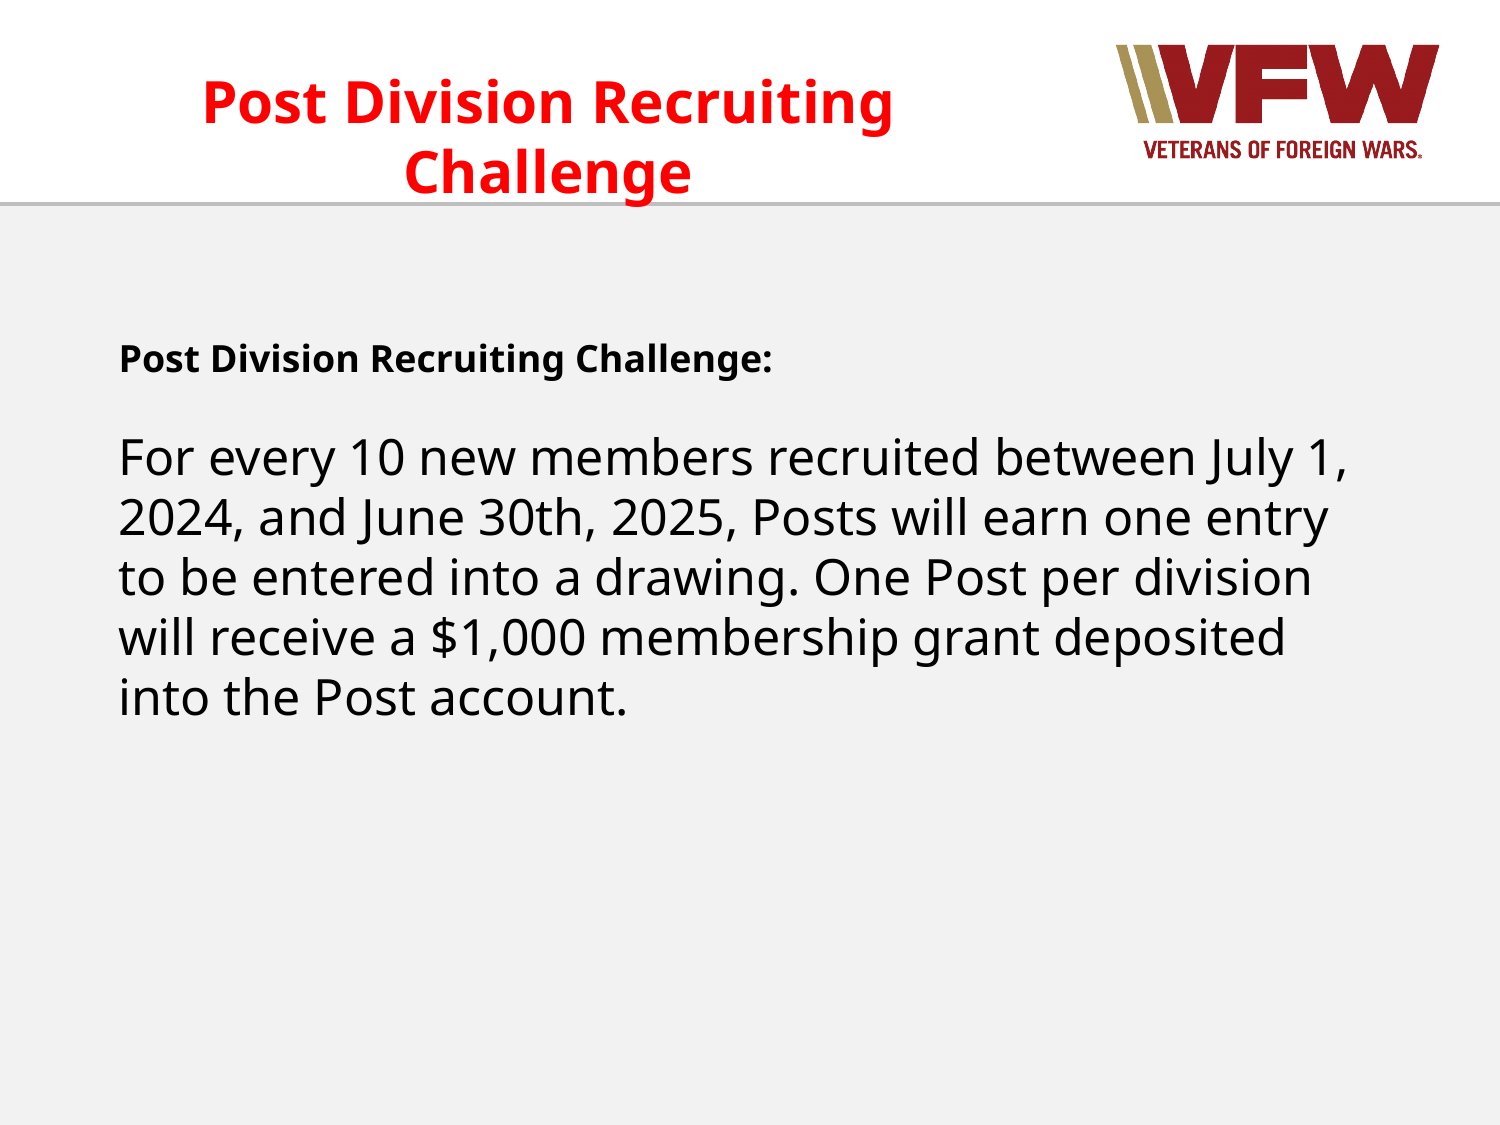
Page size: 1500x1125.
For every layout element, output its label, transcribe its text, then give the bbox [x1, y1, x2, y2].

text_box Post Division Recruiting Challenge: For every 10 new members recruited between July 1, 2024, and June 30th, 2025, Posts will earn one entry to be entered into a drawing. One Post per division will receive a $1,000 membership grant deposited into the Post account. [103, 327, 1377, 733]
picture [1115, 44, 1440, 159]
text_box Post Division Recruiting Challenge [64, 58, 1032, 213]
